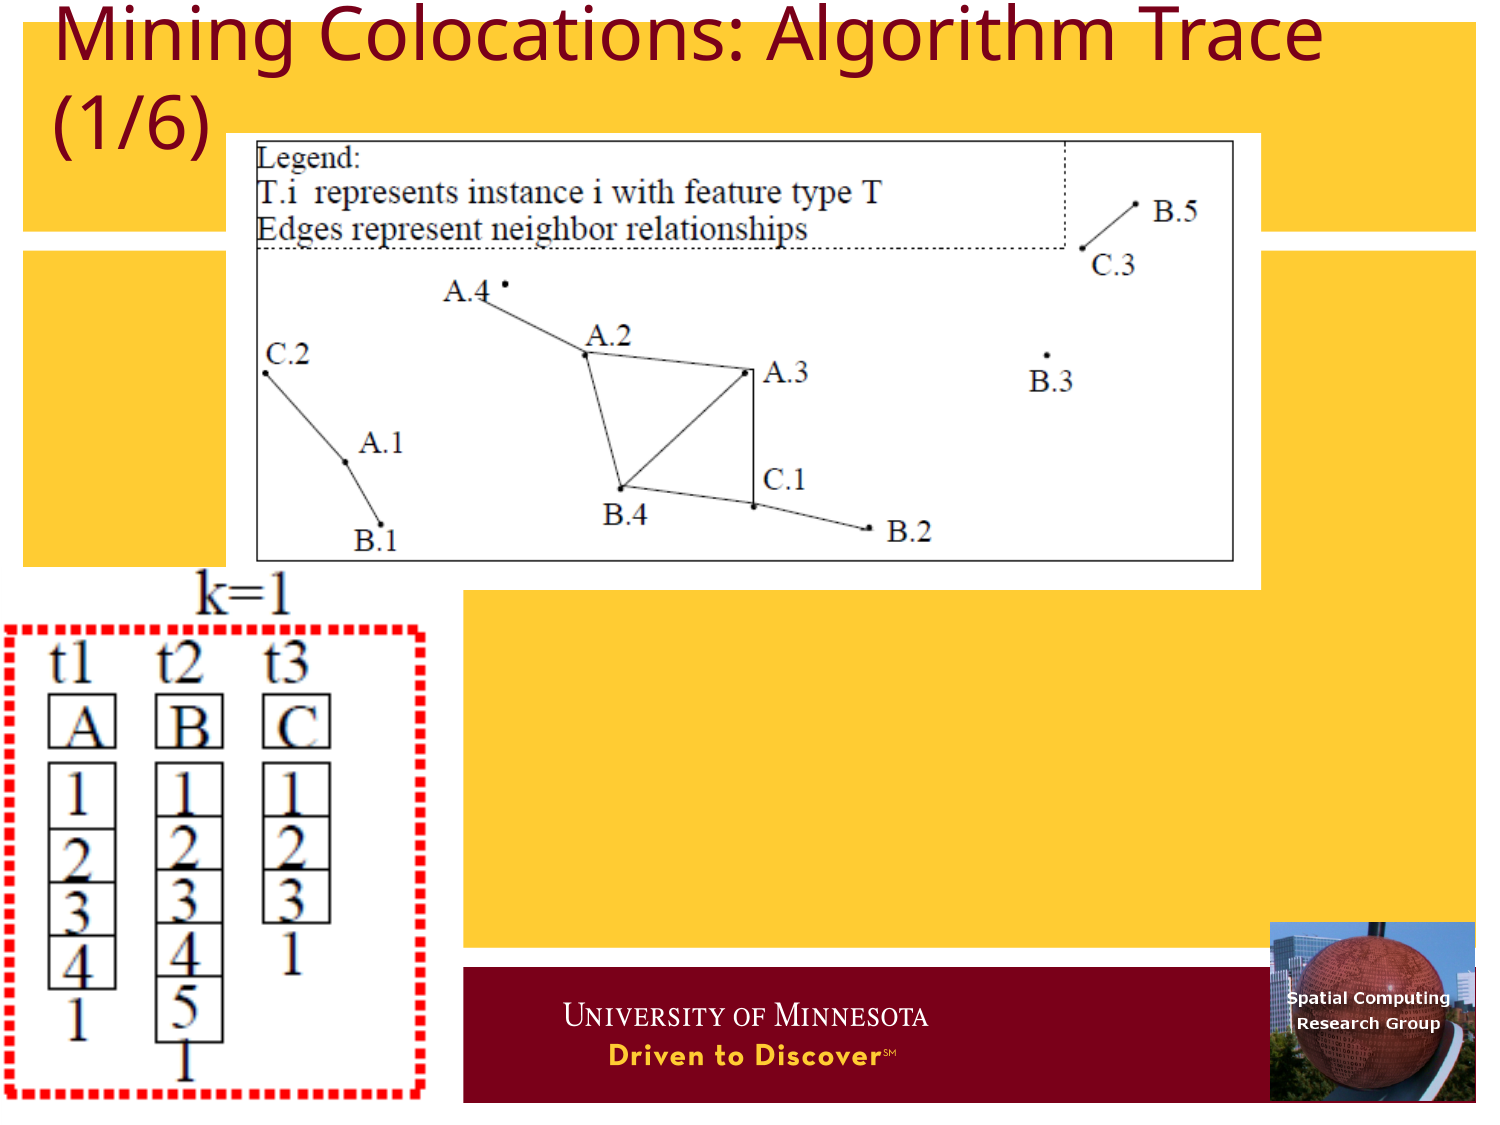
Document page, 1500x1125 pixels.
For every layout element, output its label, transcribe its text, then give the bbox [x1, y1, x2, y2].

title Mining Colocations: Algorithm Trace (1/6) [37, 29, 1451, 121]
picture [0, 22, 1476, 1125]
